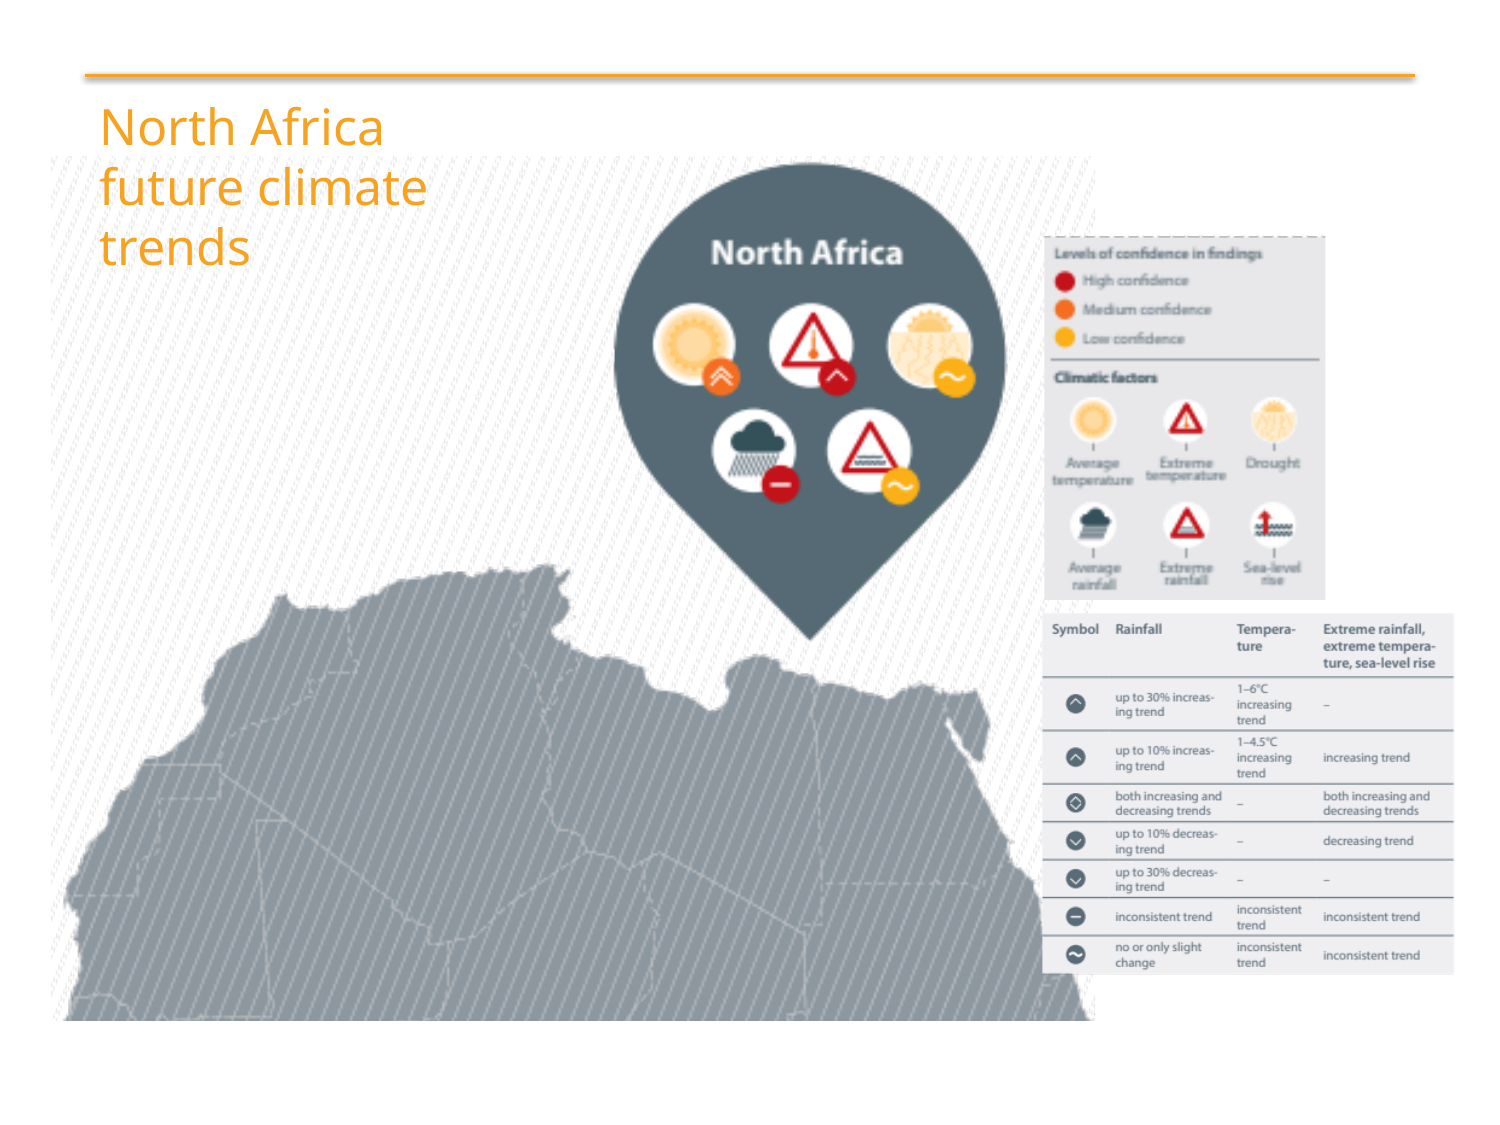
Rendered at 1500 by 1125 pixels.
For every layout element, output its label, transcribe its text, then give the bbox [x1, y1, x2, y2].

picture [50, 155, 1471, 1021]
title North Africa future climate trends [84, 87, 494, 154]
